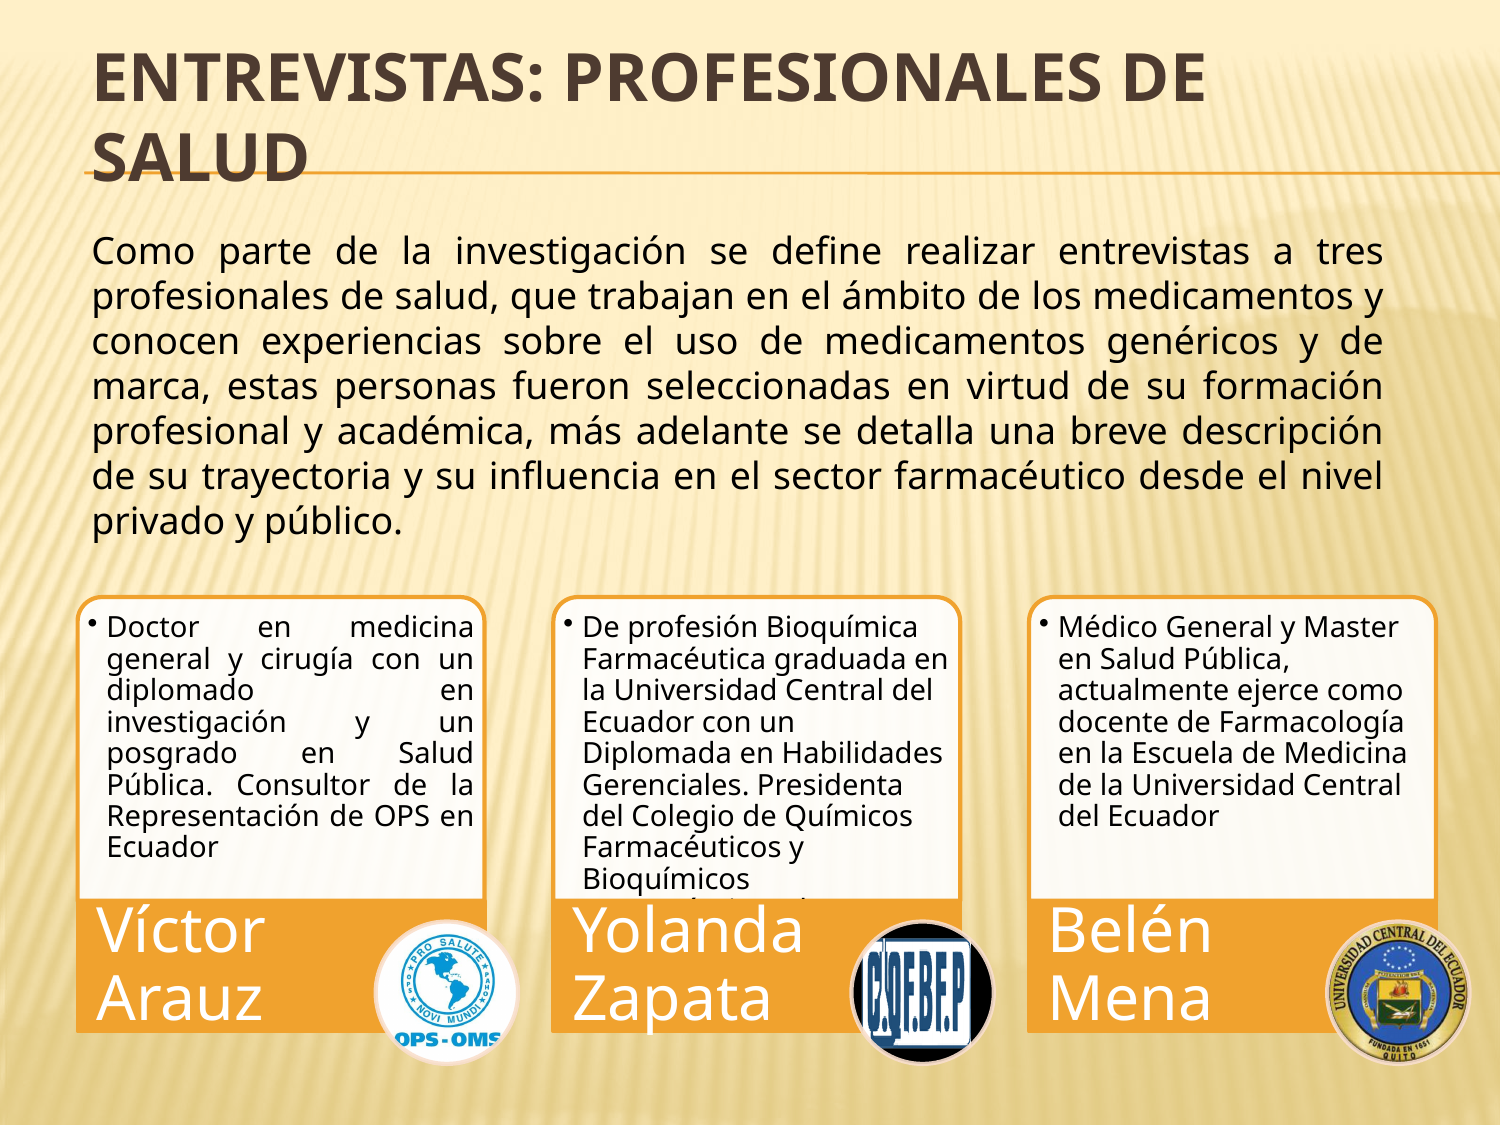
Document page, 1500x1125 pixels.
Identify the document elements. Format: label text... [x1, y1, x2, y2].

title Entrevistas: Profesionales de Salud [76, 20, 1414, 209]
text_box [76, 342, 1471, 1125]
text_box Como parte de la investigación se define realizar entrevistas a tres profesionales de salud, que trabajan en el ámbito de los medicamentos y conocen experiencias sobre el uso de medicamentos genéricos y de marca, estas personas fueron seleccionadas en virtud de su formación profesional y académica, más adelante se detalla una breve descripción de su trayectoria y su influencia en el sector farmacéutico desde el nivel privado y público. [76, 219, 1400, 342]
